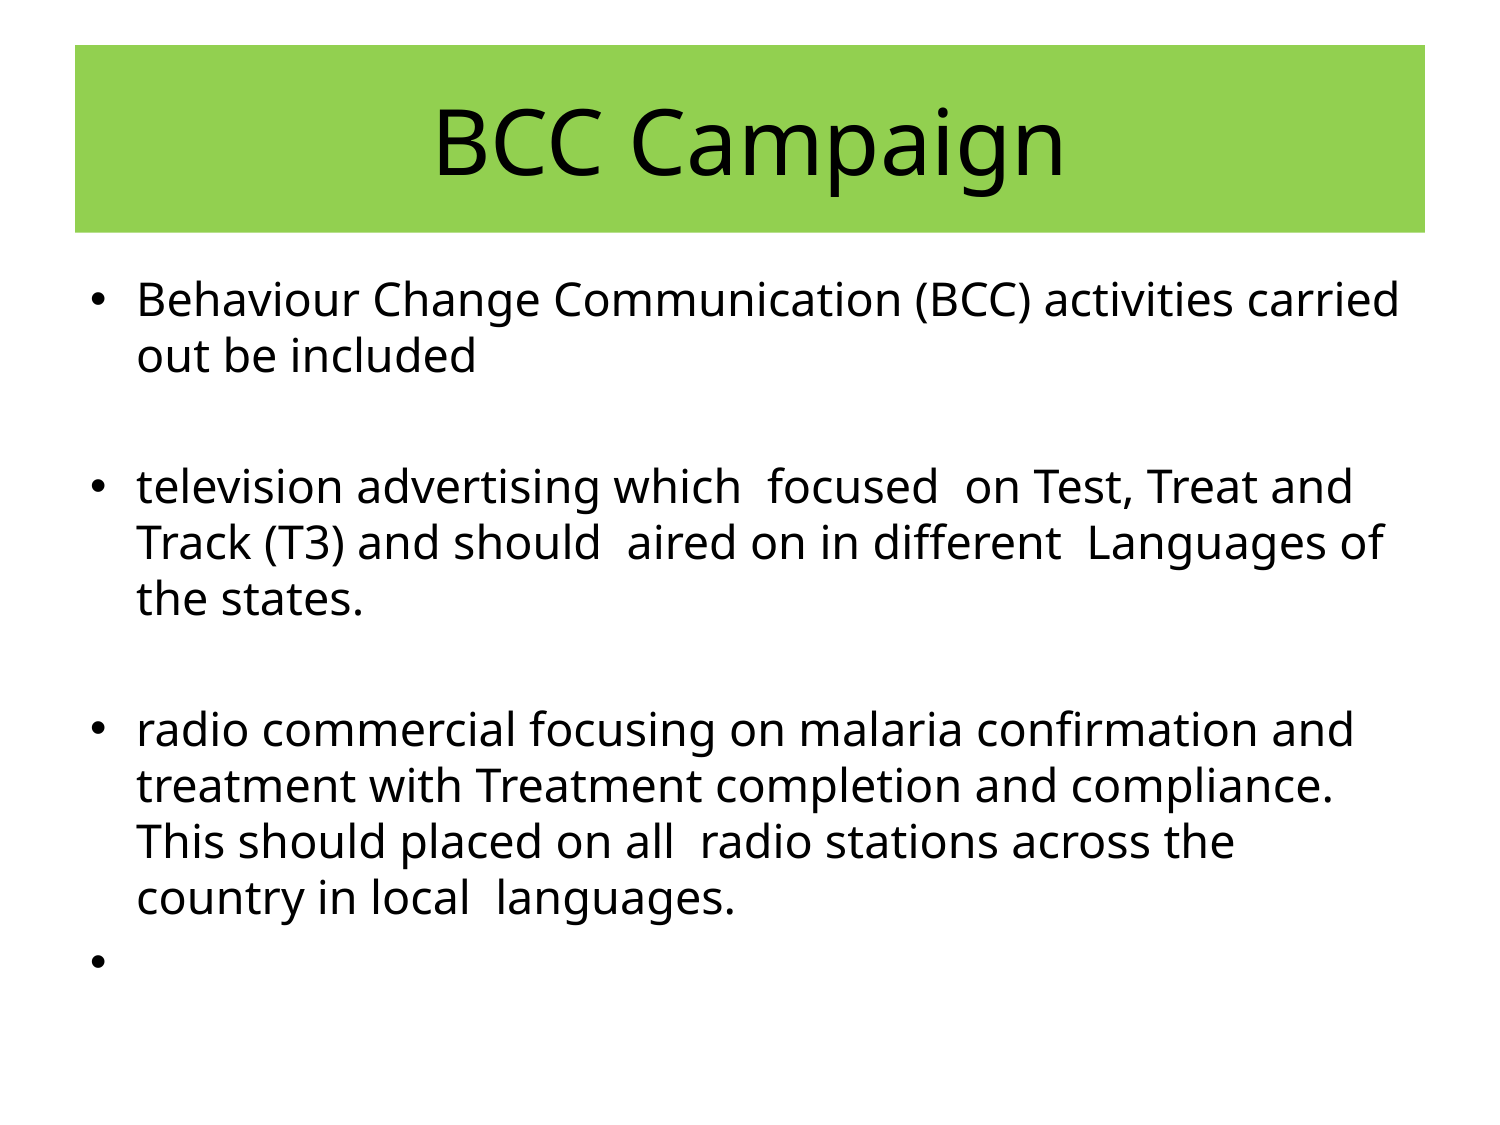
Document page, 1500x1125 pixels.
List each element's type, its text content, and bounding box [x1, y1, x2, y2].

title BCC Campaign [75, 45, 1425, 233]
list Behaviour Change Communication (BCC) activities carried out be included television advertising which focused on Test, Treat and Track (T3) and should aired on in different Languages of the states. radio commercial focusing on malaria confirmation and treatment with Treatment completion and compliance. This should placed on all radio stations across the country in local languages. [75, 262, 1425, 1005]
